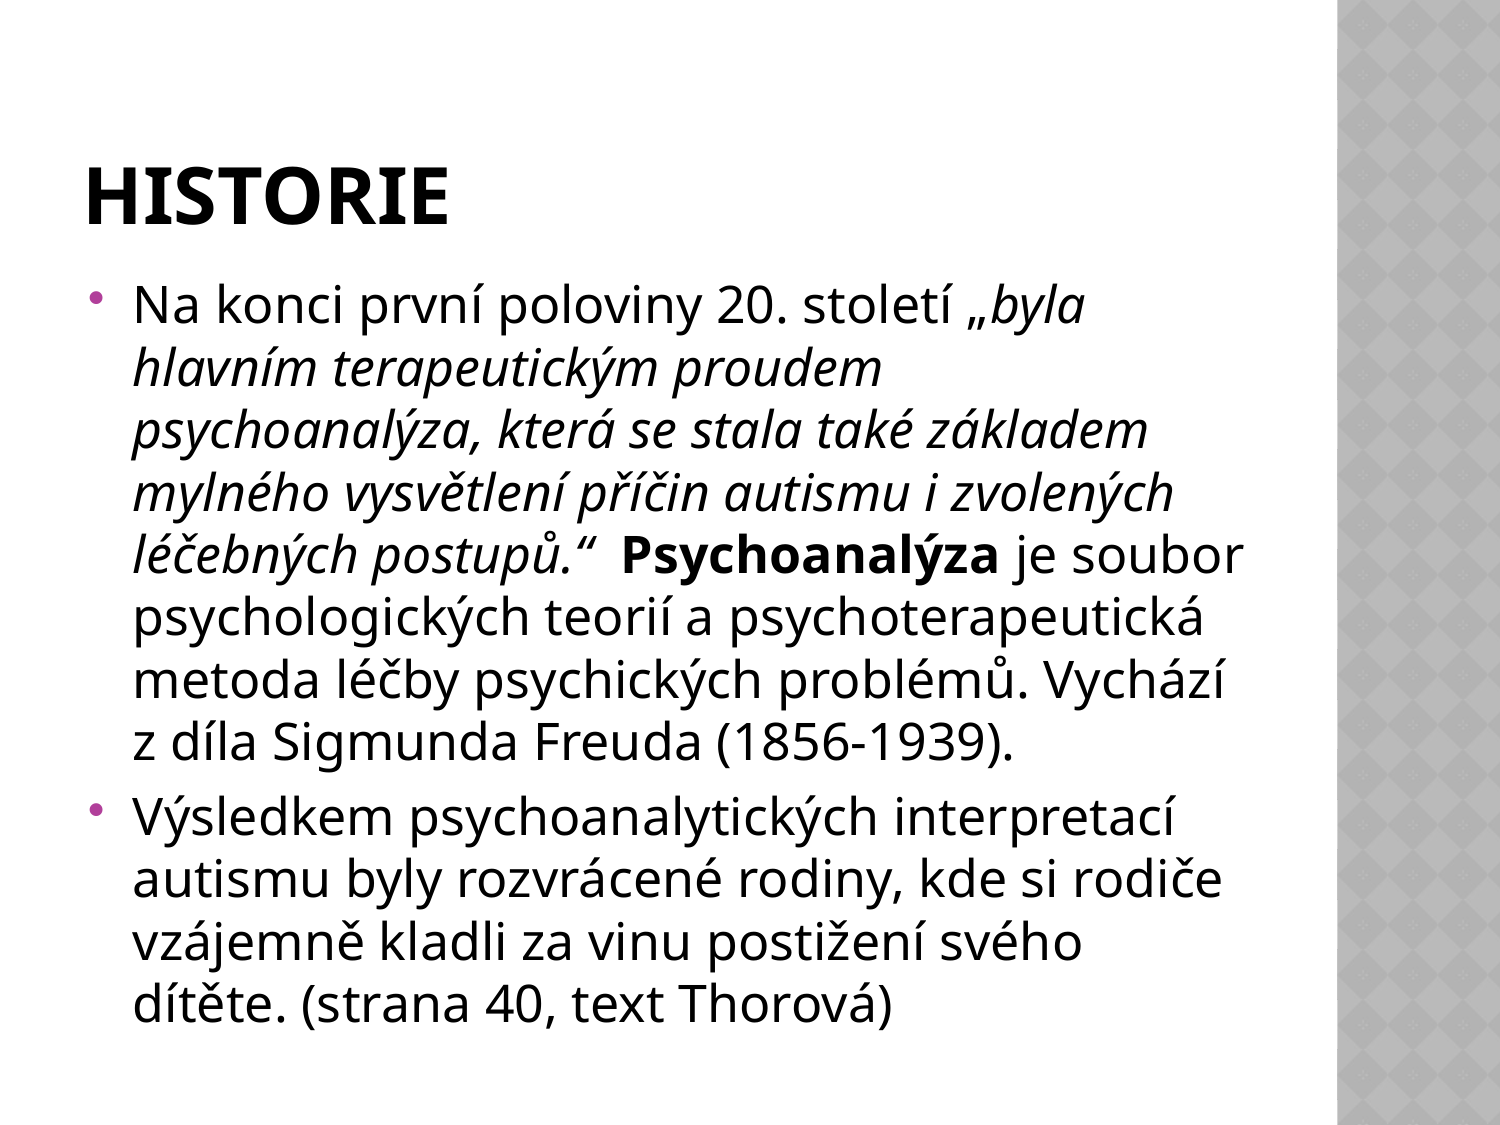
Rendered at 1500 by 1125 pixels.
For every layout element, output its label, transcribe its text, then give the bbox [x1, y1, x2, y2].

title Historie [75, 52, 1263, 240]
list Na konci první poloviny 20. století „byla hlavním terapeutickým proudem psychoanalýza, která se stala také základem mylného vysvětlení příčin autismu i zvolených léčebných postupů.“ Psychoanalýza je soubor psychologických teorií a psychoterapeutická metoda léčby psychických problémů. Vychází z díla Sigmunda Freuda (1856-1939). Výsledkem psychoanalytických interpretací autismu byly rozvrácené rodiny, kde si rodiče vzájemně kladli za vinu postižení svého dítěte. (strana 40, text Thorová) [75, 264, 1263, 1059]
